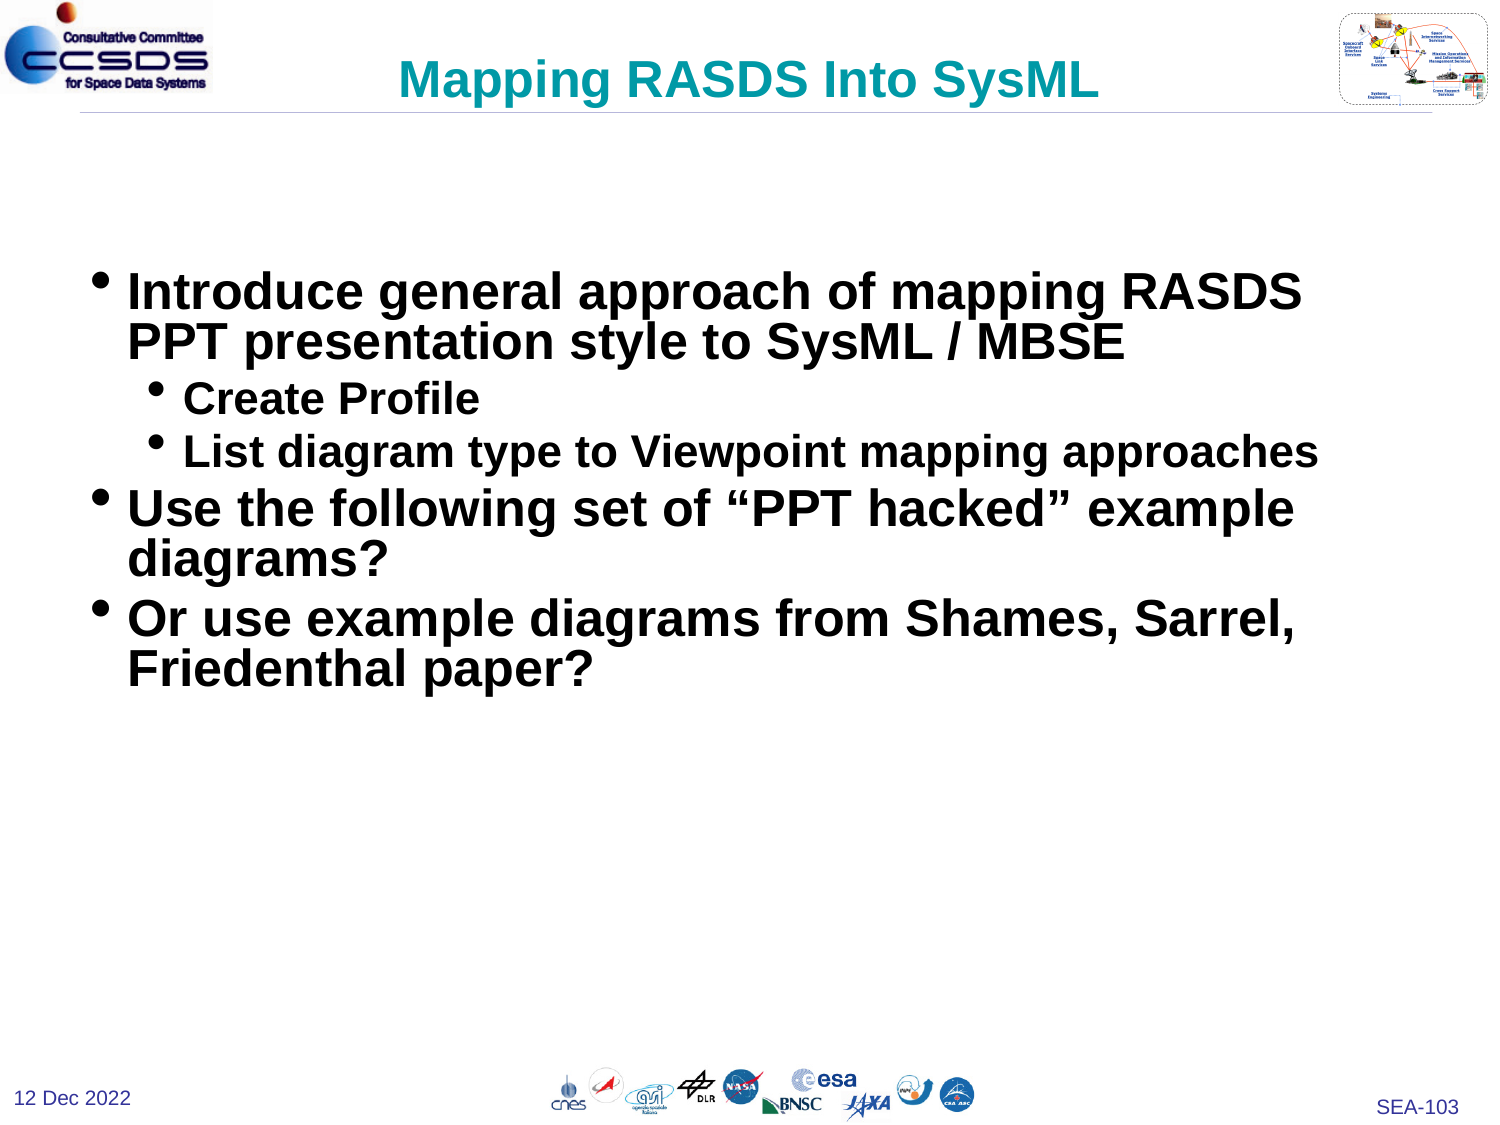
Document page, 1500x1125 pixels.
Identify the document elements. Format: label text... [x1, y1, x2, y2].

picture [1338, 12, 1488, 106]
picture [549, 1064, 975, 1125]
title Mapping RASDS Into SysML [75, 45, 1425, 233]
list Introduce general approach of mapping RASDS PPT presentation style to SysML / MBSE Create Profile List diagram type to Viewpoint mapping approaches Use the following set of “PPT hacked” example diagrams? Or use example diagrams from Shames, Sarrel, Friedenthal paper? [75, 262, 1425, 1005]
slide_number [0, 1074, 285, 1120]
picture [0, 0, 213, 94]
